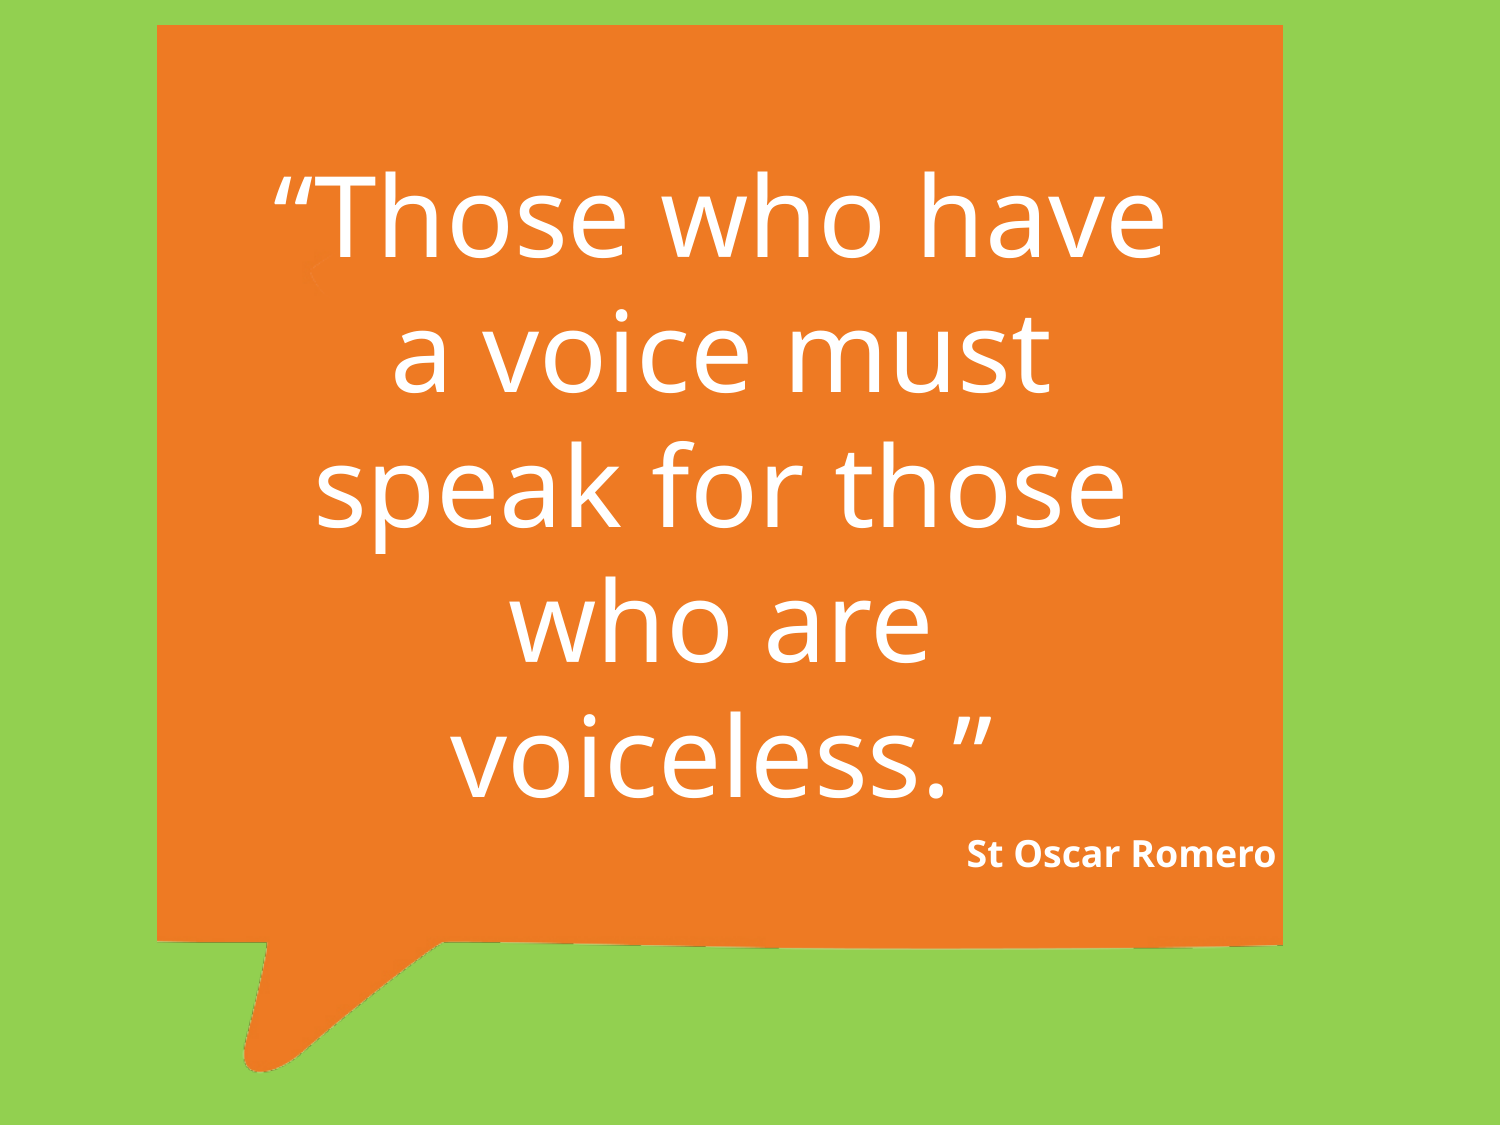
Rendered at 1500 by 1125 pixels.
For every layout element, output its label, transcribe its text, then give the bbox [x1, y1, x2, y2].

text_box St Oscar Romero [1288, 822, 1292, 927]
picture [157, 25, 1284, 1125]
